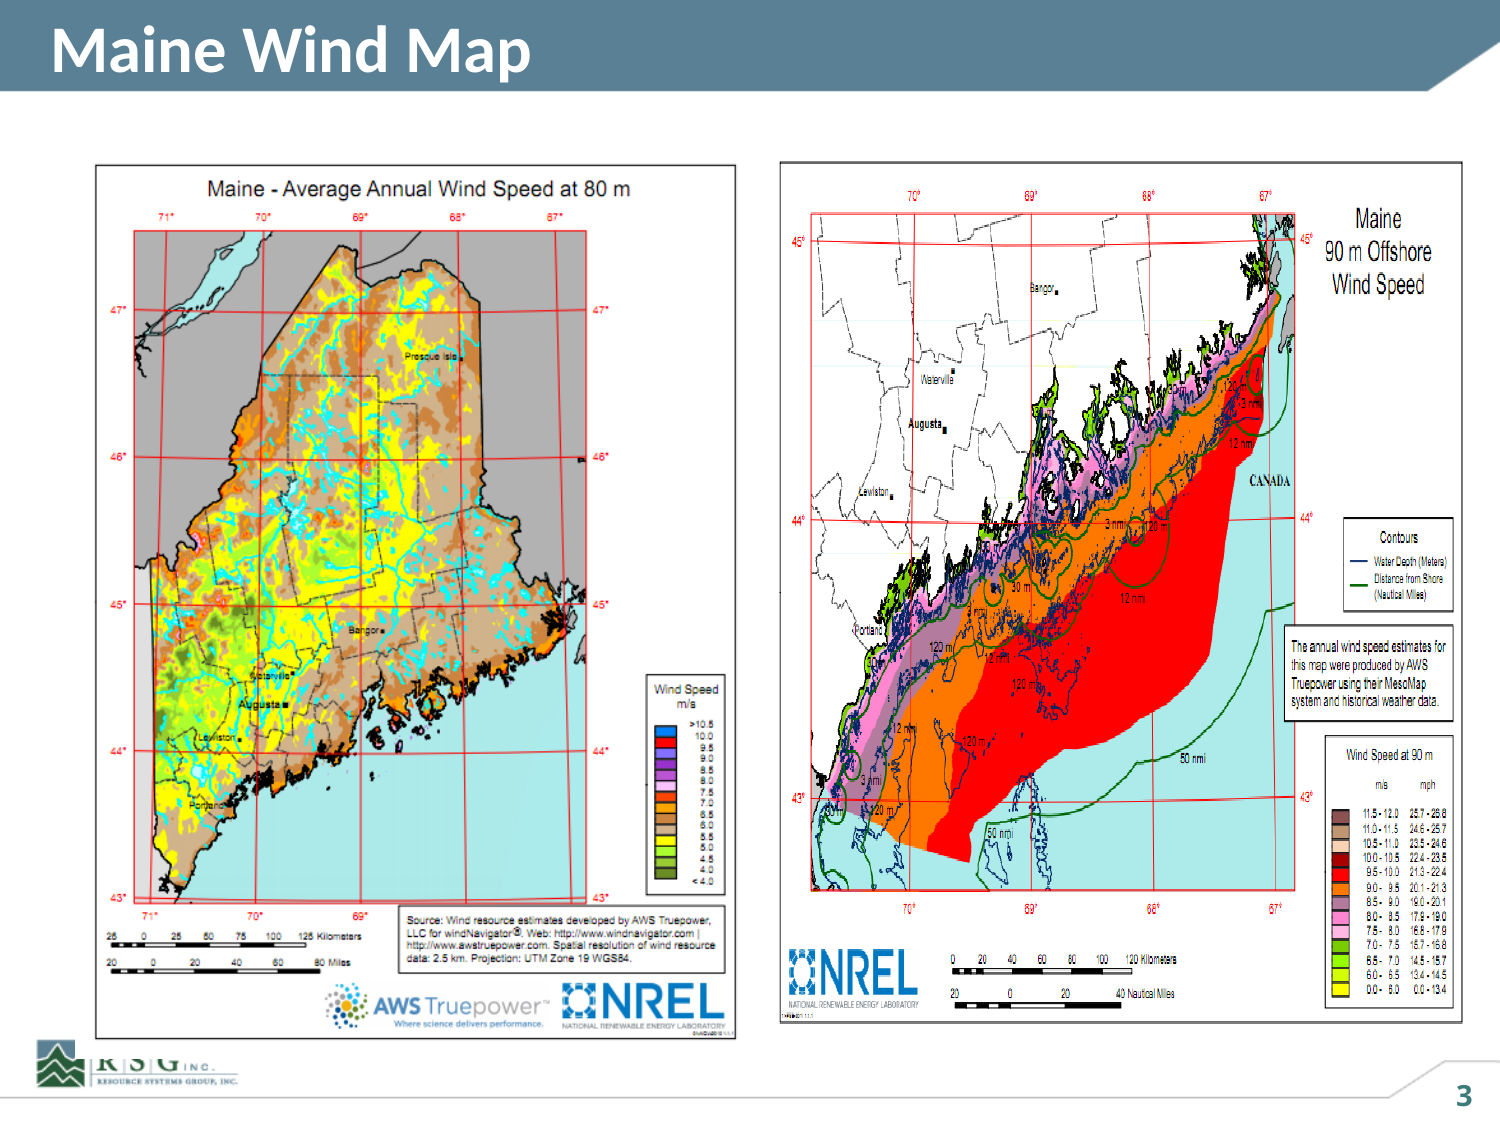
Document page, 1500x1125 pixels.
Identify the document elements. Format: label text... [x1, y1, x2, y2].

title Maine Wind Map [49, 0, 1357, 98]
picture [0, 39, 1500, 1125]
text_box [55, 117, 1410, 929]
